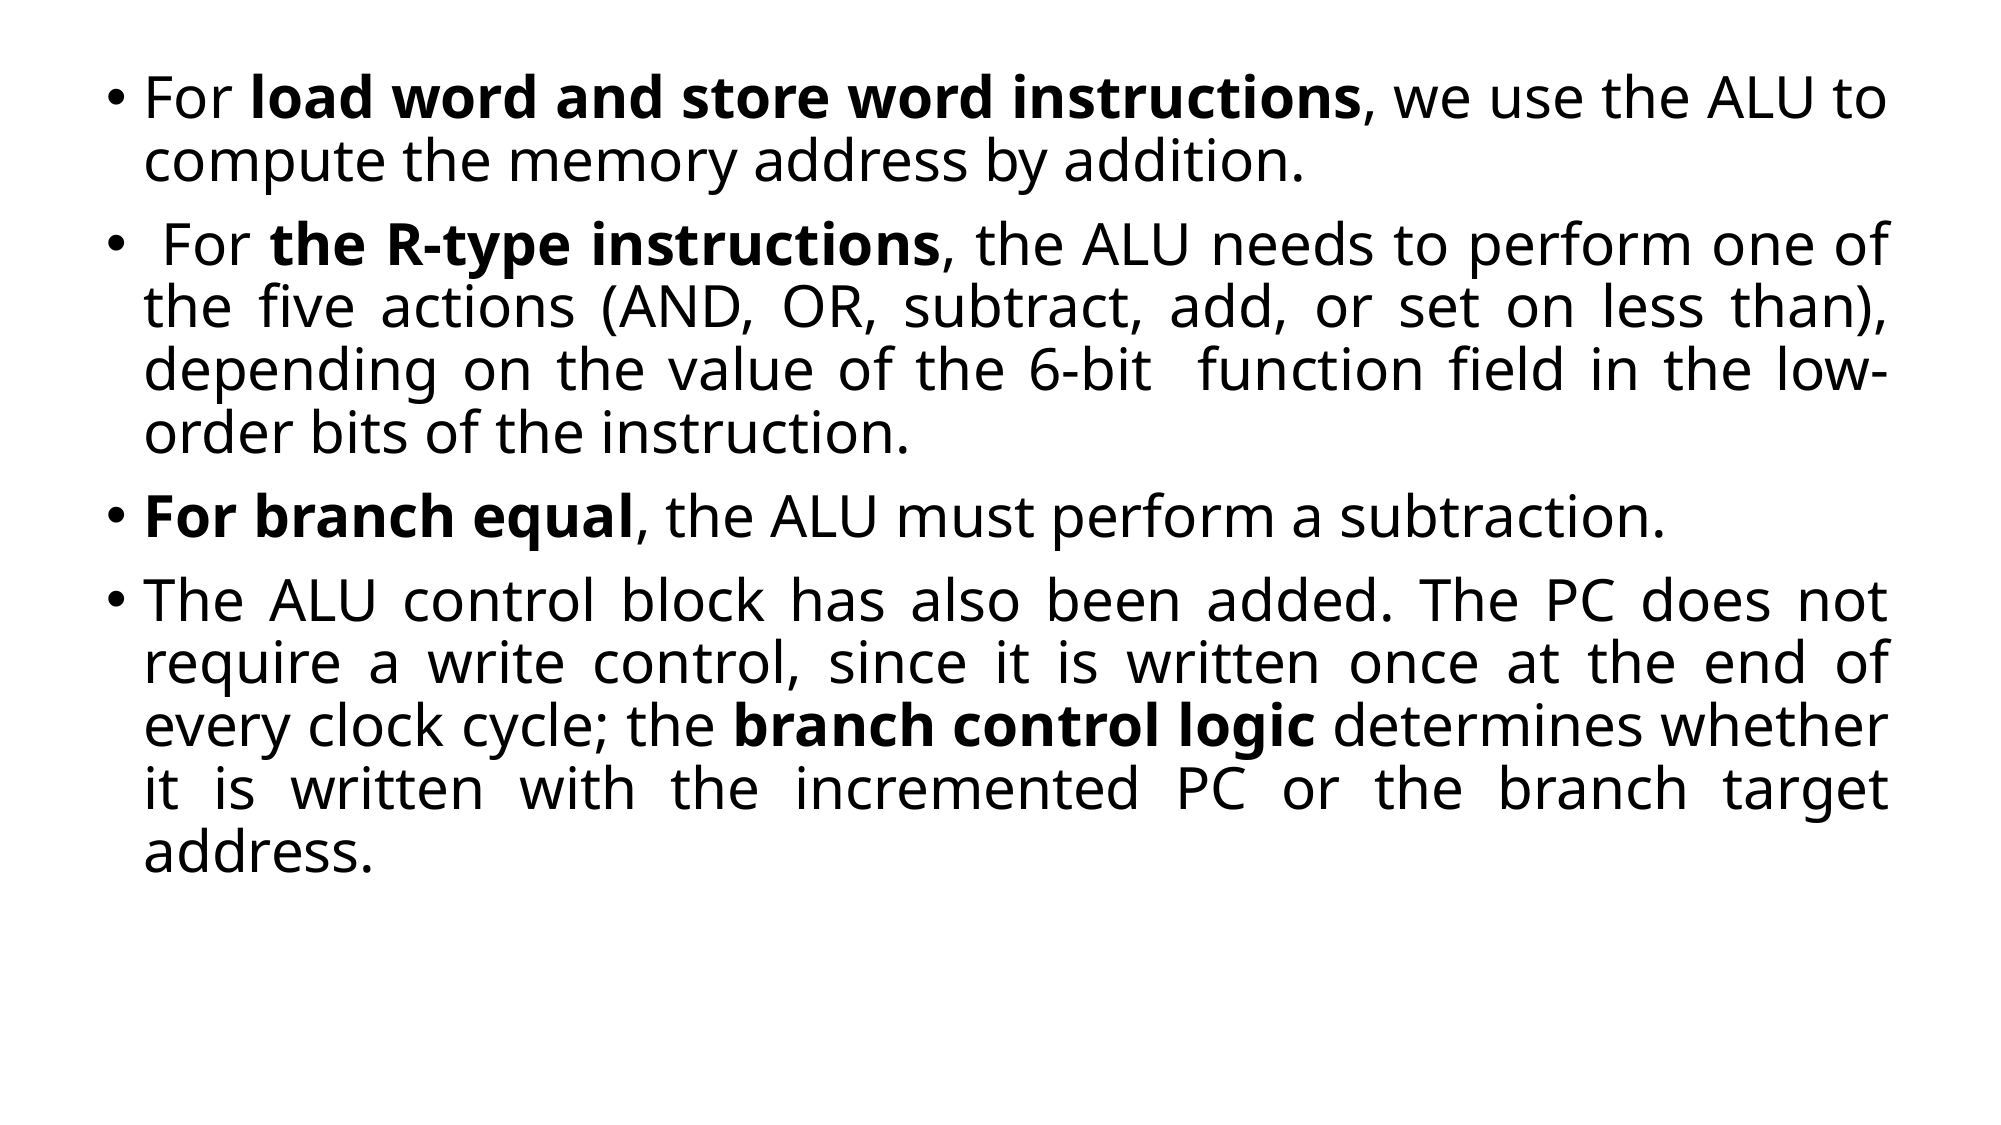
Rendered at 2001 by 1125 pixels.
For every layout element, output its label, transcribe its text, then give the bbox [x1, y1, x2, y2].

list For load word and store word instructions, we use the ALU to compute the memory address by addition. For the R-type instructions, the ALU needs to perform one of the five actions (AND, OR, subtract, add, or set on less than), depending on the value of the 6-bit function field in the low-order bits of the instruction. For branch equal, the ALU must perform a subtraction. The ALU control block has also been added. The PC does not require a write control, since it is written once at the end of every clock cycle; the branch control logic determines whether it is written with the incremented PC or the branch target address. [91, 60, 1905, 1050]
